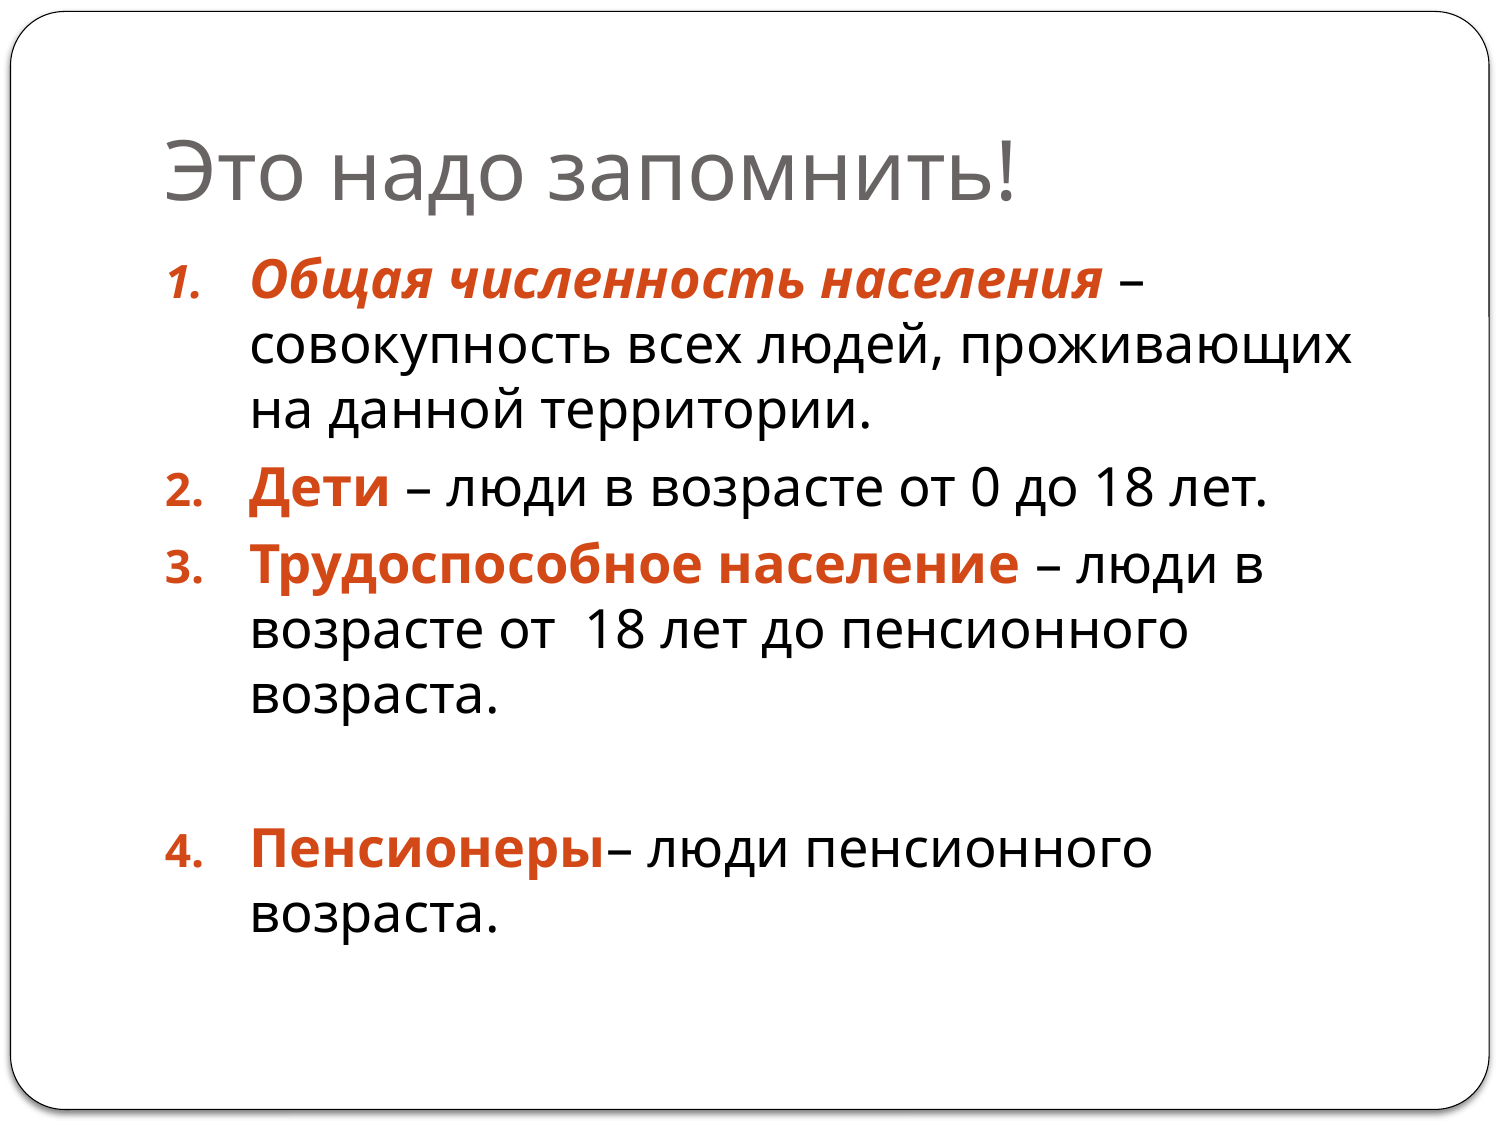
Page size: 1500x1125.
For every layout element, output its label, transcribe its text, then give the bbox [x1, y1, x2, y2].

title Это надо запомнить! [150, 45, 1425, 233]
list Общая численность населения – совокупность всех людей, проживающих на данной территории. Дети – люди в возрасте от 0 до 18 лет. Трудоспособное население – люди в возрасте от 18 лет до пенсионного возраста. Пенсионеры– люди пенсионного возраста. [150, 237, 1425, 988]
